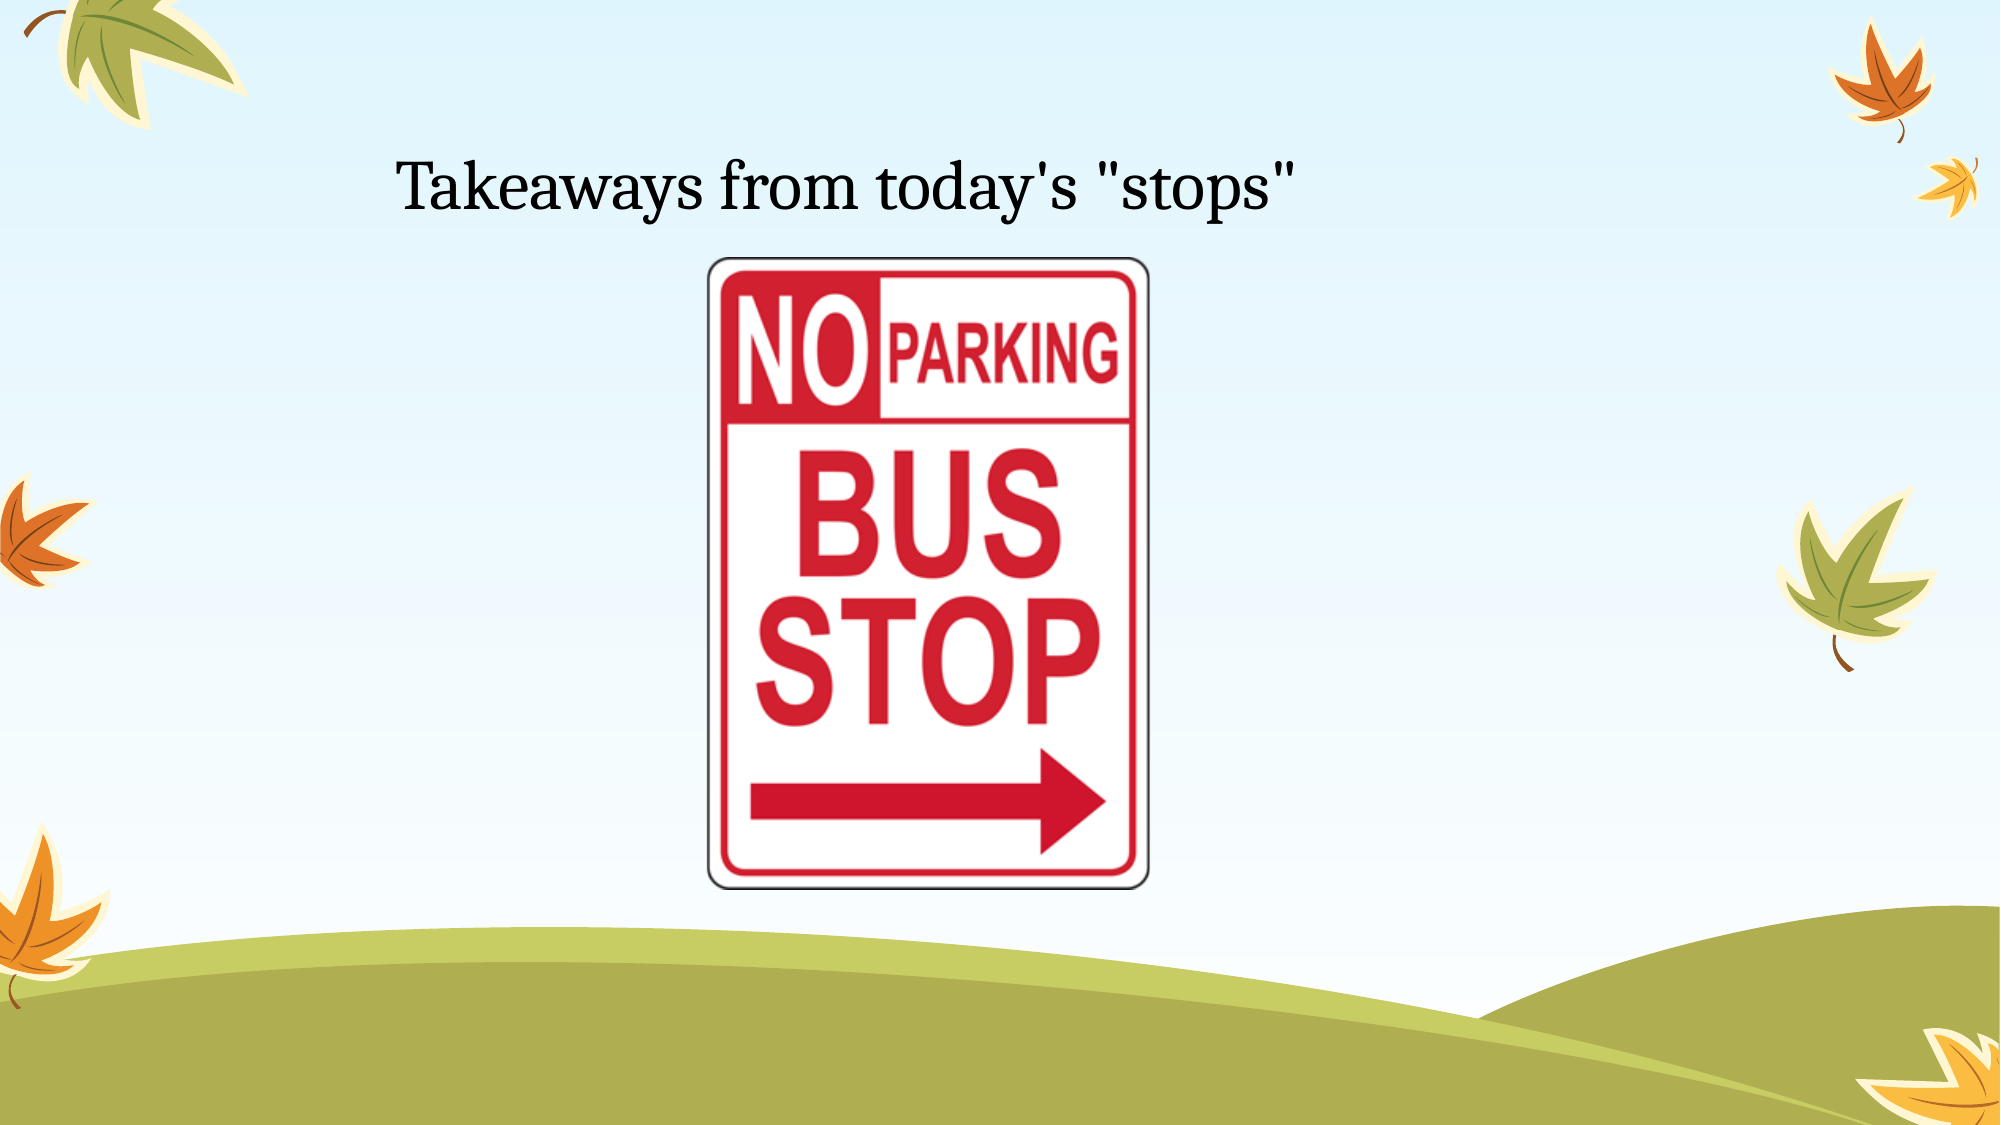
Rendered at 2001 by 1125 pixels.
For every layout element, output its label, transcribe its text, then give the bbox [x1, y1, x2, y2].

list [612, 257, 1245, 890]
title Takeaways from today's "stops" [380, 30, 1879, 233]
